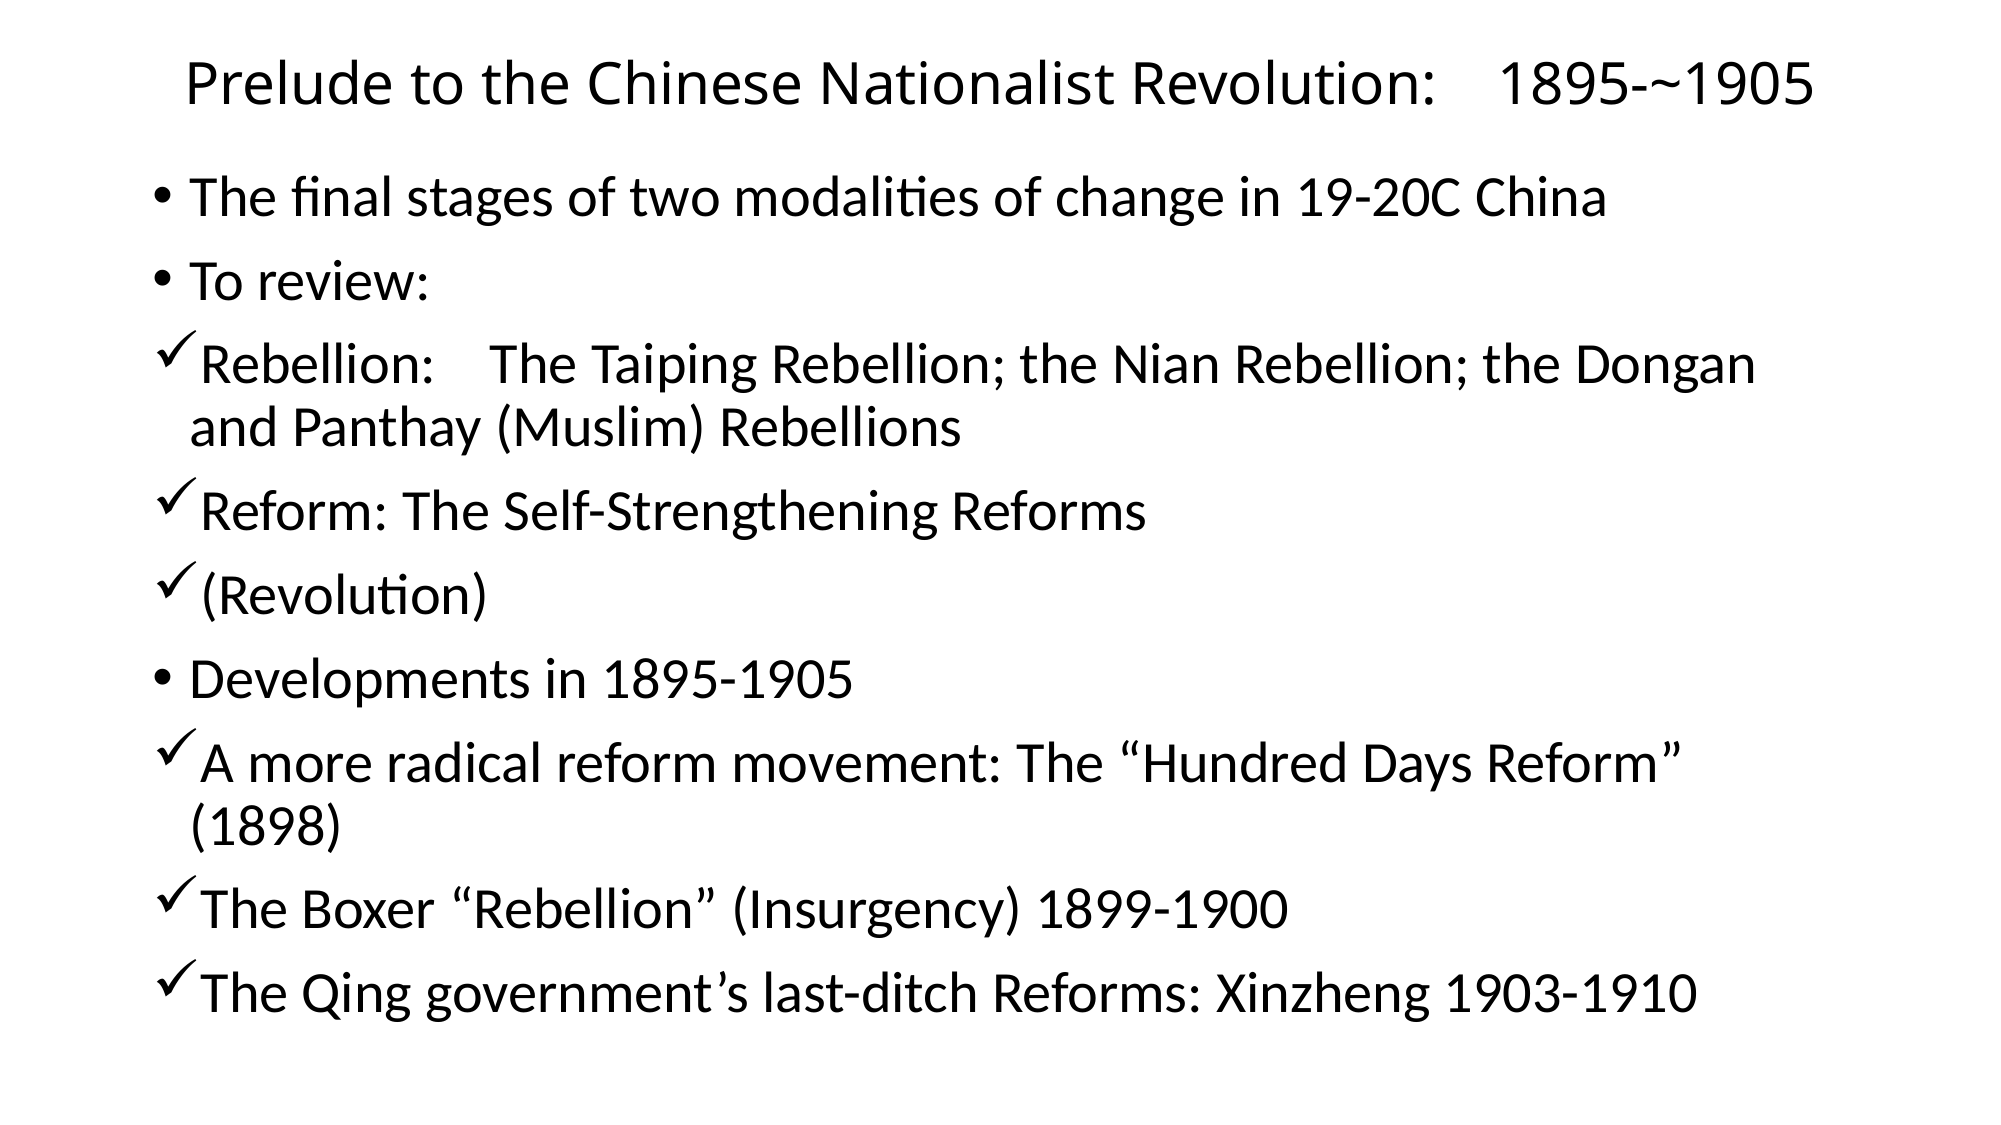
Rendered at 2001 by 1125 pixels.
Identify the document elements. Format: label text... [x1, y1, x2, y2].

title Prelude to the Chinese Nationalist Revolution: 1895-~1905 [137, 28, 1863, 144]
list The final stages of two modalities of change in 19-20C China To review: Rebellion: The Taiping Rebellion; the Nian Rebellion; the Dongan and Panthay (Muslim) Rebellions Reform: The Self-Strengthening Reforms (Revolution) Developments in 1895-1905 A more radical reform movement: The “Hundred Days Reform” (1898) The Boxer “Rebellion” (Insurgency) 1899-1900 The Qing government’s last-ditch Reforms: Xinzheng 1903-1910 [137, 158, 1863, 1079]
